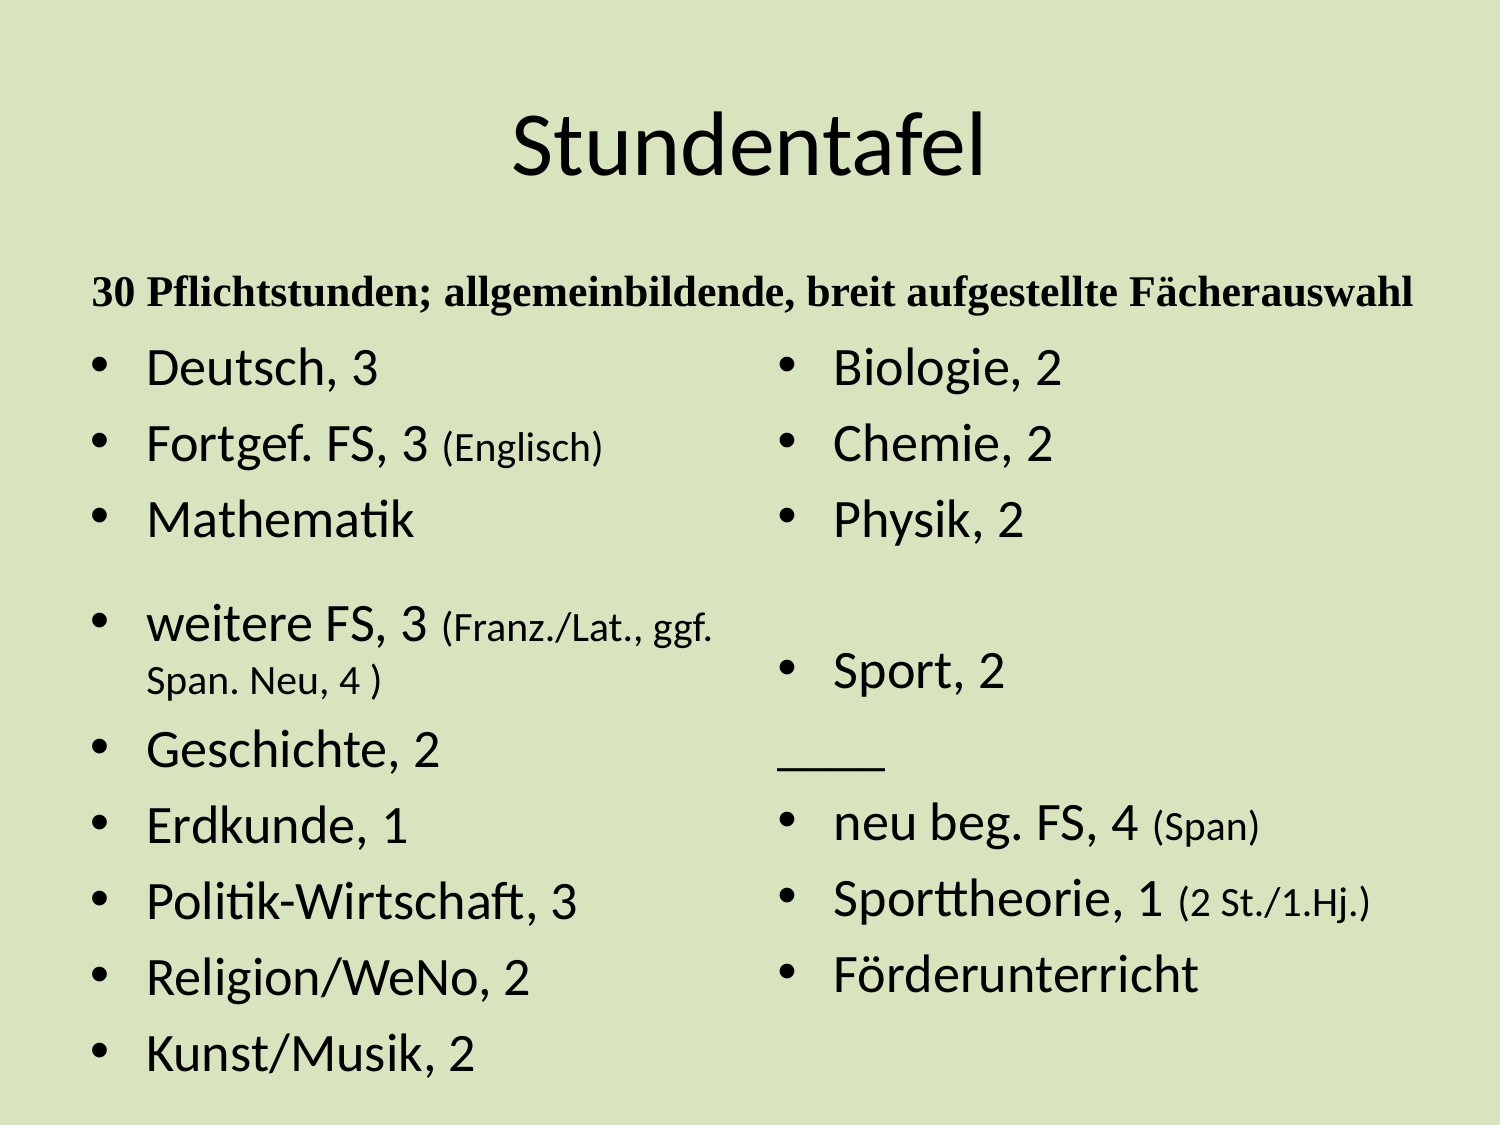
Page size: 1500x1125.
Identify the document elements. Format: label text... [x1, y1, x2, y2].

title Stundentafel [75, 45, 1425, 233]
list Biologie, 2 Chemie, 2 Physik, 2 Sport, 2 ____ neu beg. FS, 4 (Span) Sporttheorie, 1 (2 St./1.Hj.) Förderunterricht [762, 323, 1425, 1094]
text_box 30 Pflichtstunden; allgemeinbildende, breit aufgestellte Fächerauswahl [76, 255, 1436, 323]
list Deutsch, 3 Fortgef. FS, 3 (Englisch) Mathematik weitere FS, 3 (Franz./Lat., ggf. Span. Neu, 4 ) Geschichte, 2 Erdkunde, 1 Politik-Wirtschaft, 3 Religion/WeNo, 2 Kunst/Musik, 2 [75, 323, 738, 1106]
